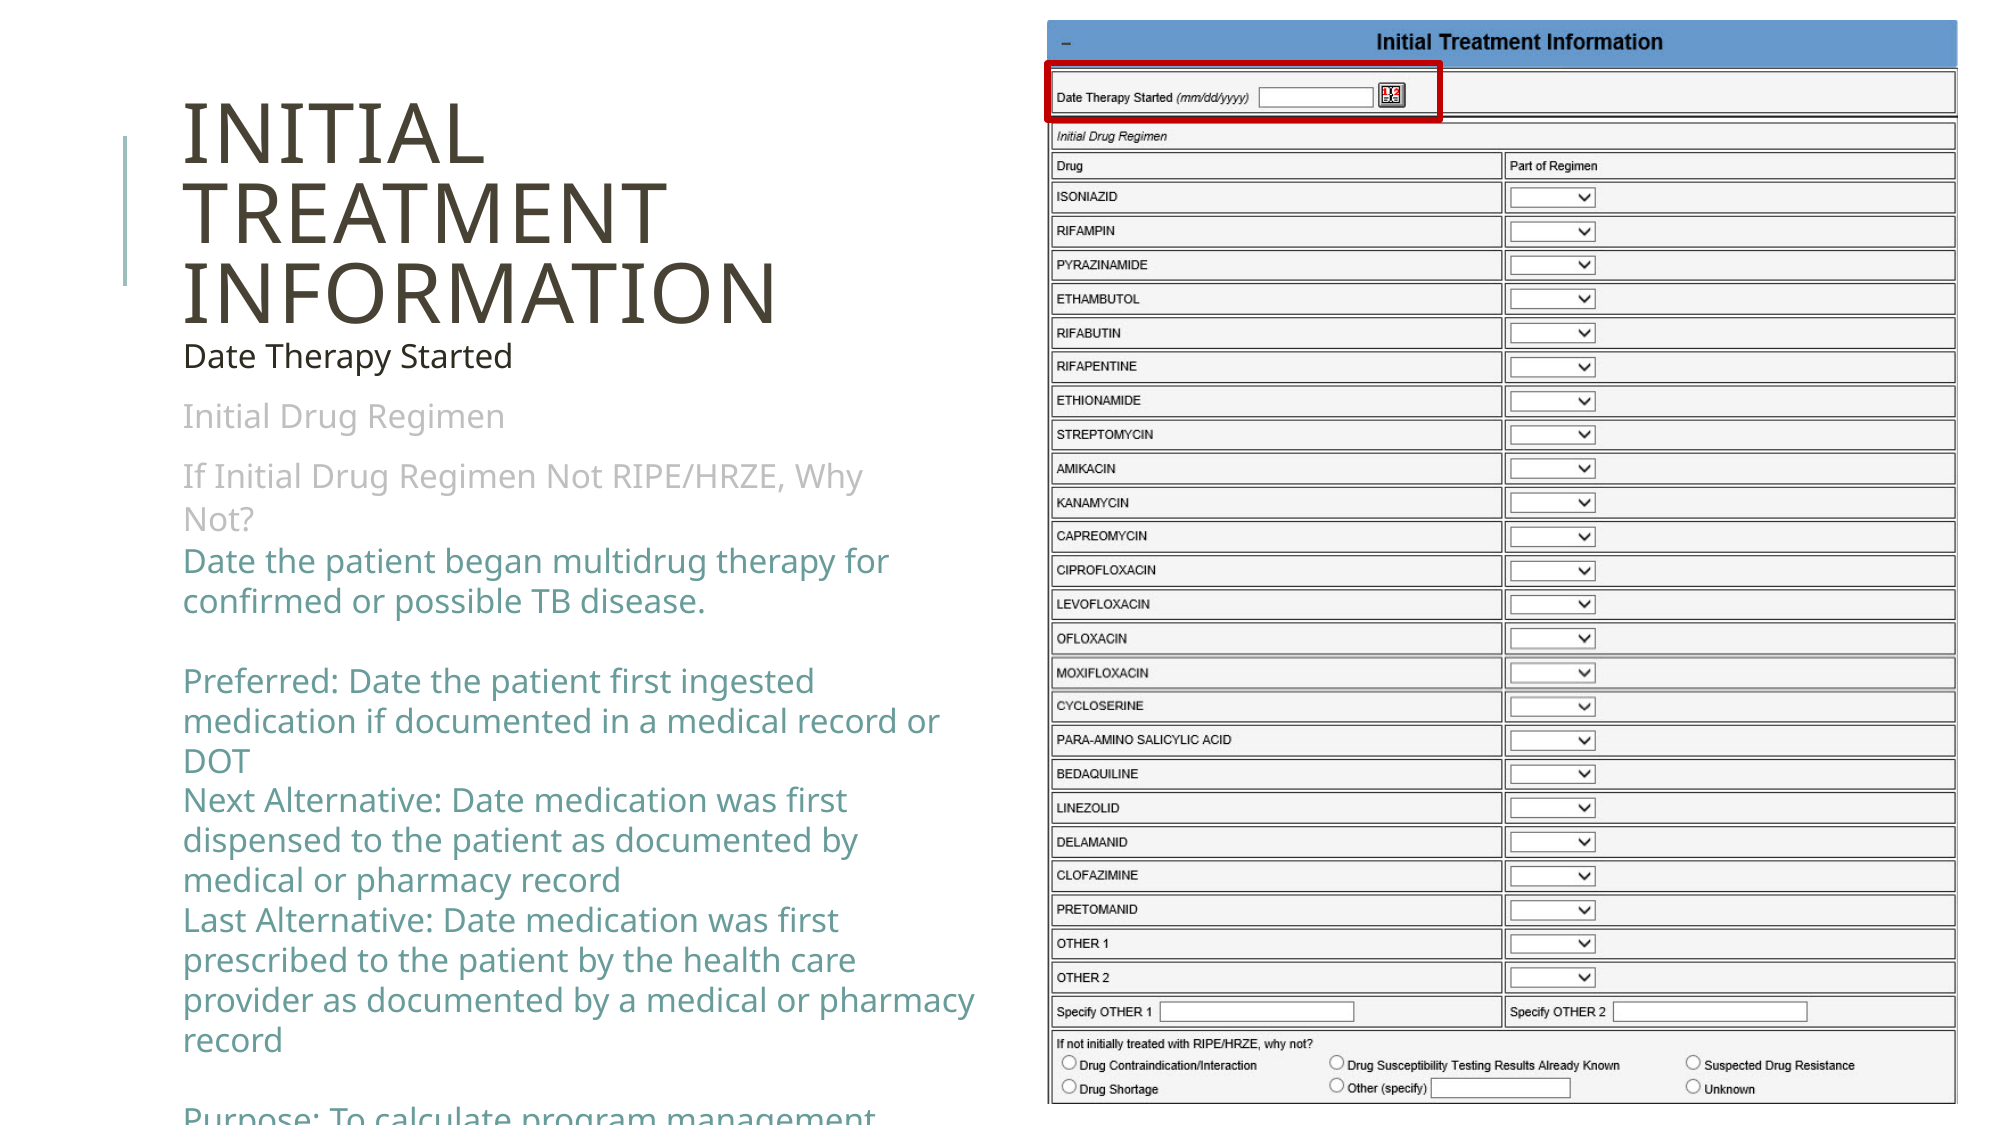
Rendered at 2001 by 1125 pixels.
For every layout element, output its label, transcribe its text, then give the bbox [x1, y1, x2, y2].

text_box Date the patient began multidrug therapy for confirmed or possible TB disease. Preferred: Date the patient first ingested medication if documented in a medical record or DOT Next Alternative: Date medication was first dispensed to the patient as documented by medical or pharmacy record Last Alternative: Date medication was first prescribed to the patient by the health care provider as documented by a medical or pharmacy record Purpose: To calculate program management indicators 2020 RVCT Reference Manual pg. 52 [168, 532, 1000, 1125]
title Initial treatment information [168, 77, 888, 324]
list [1047, 20, 1958, 1105]
list Date Therapy Started Initial Drug Regimen If Initial Drug Regimen Not RIPE/HRZE, Why Not? [168, 324, 888, 532]
